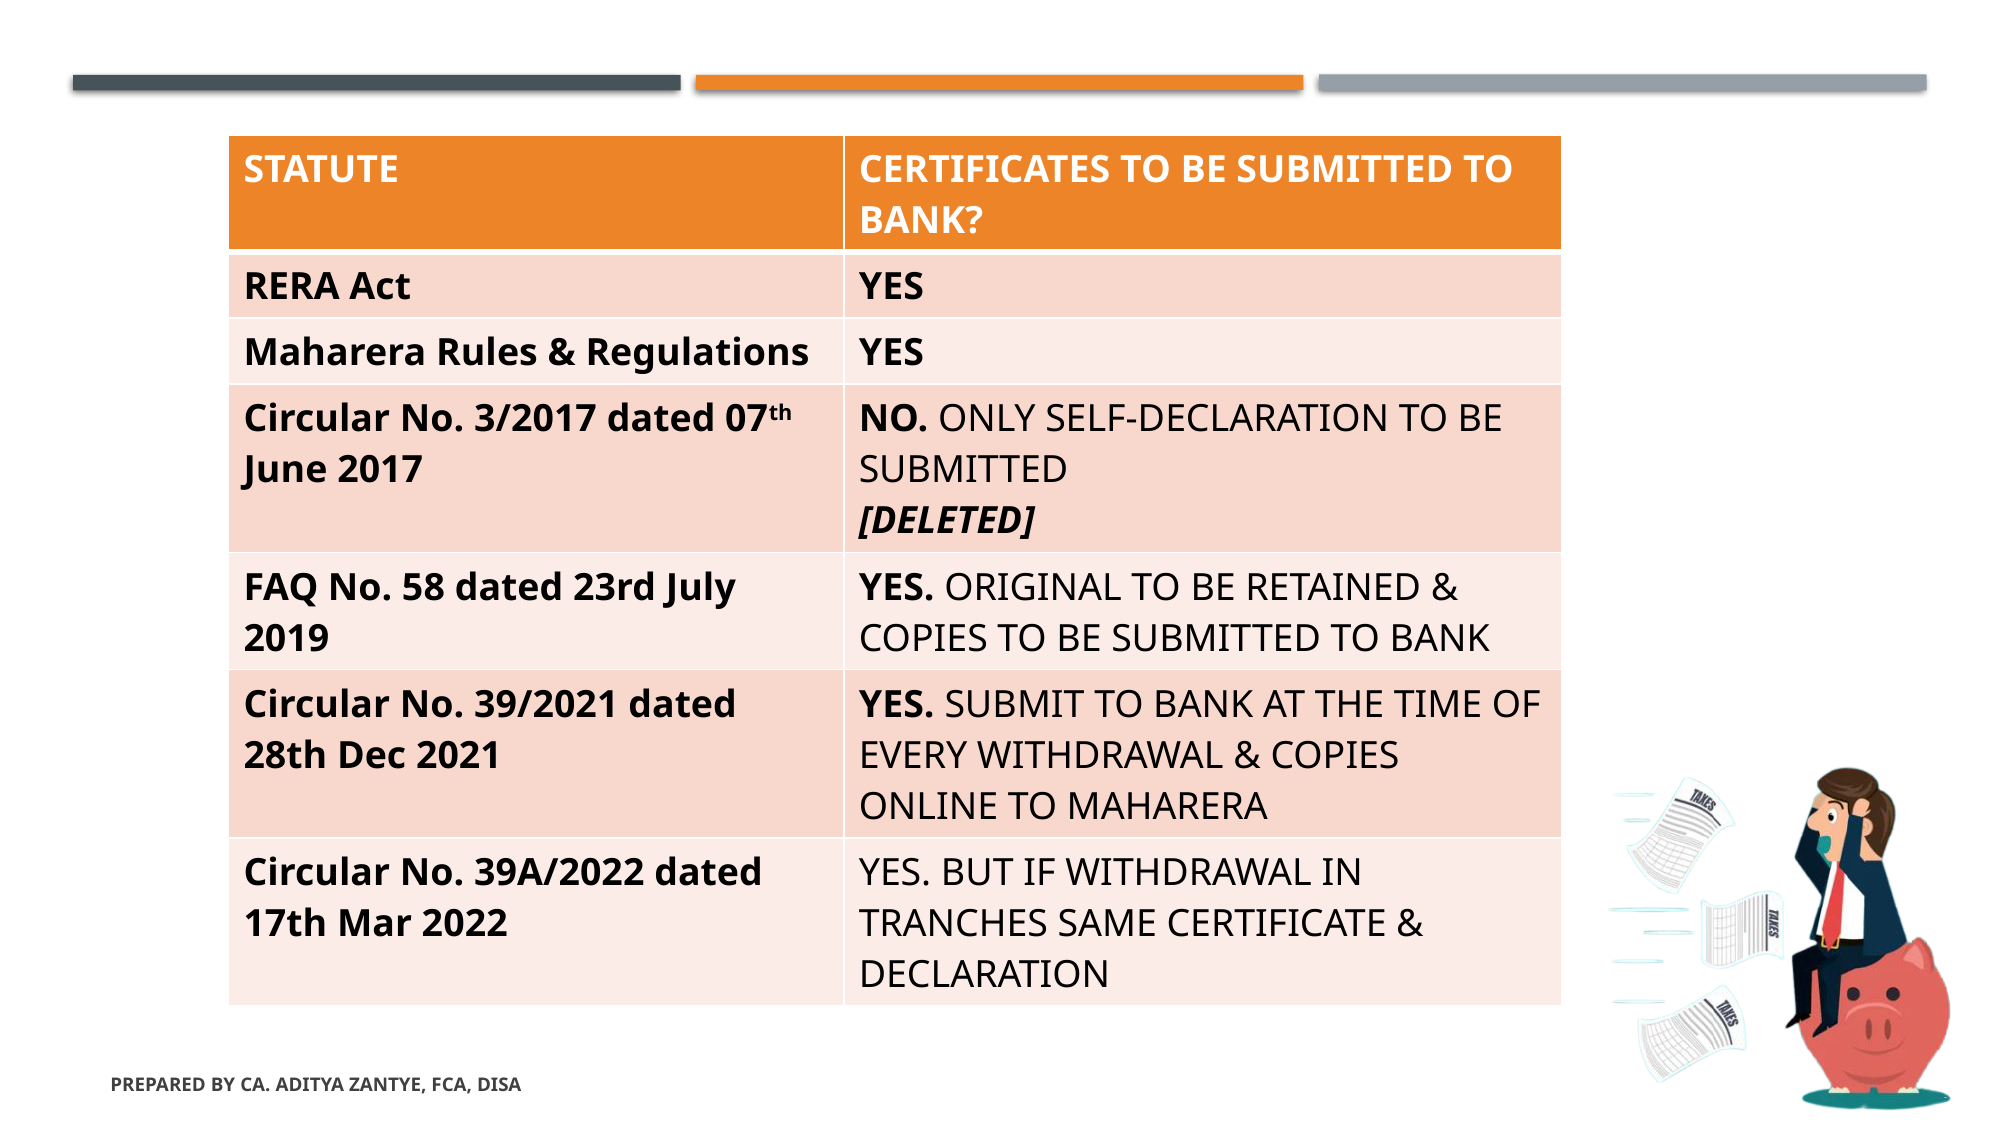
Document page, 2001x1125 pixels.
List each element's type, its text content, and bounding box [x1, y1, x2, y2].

table_cell Maharera Rules & Regulations [229, 319, 843, 383]
table_cell YES. SUBMIT TO BANK AT THE TIME OF EVERY WITHDRAWAL & COPIES ONLINE TO MAHARERA [845, 670, 1561, 837]
table_cell Circular No. 39A/2022 dated 17th Mar 2022 [229, 839, 843, 1005]
table_header STATUTE [229, 136, 843, 249]
picture [1580, 766, 1982, 1121]
table_cell Circular No. 39/2021 dated 28th Dec 2021 [229, 670, 843, 837]
table_cell Circular No. 3/2017 dated 07th June 2017 [229, 385, 843, 552]
table_cell YES [845, 255, 1561, 317]
table_header CERTIFICATES TO BE SUBMITTED TO BANK? [845, 136, 1561, 249]
table_cell YES. ORIGINAL TO BE RETAINED & COPIES TO BE SUBMITTED TO BANK [845, 553, 1561, 669]
table_cell FAQ No. 58 dated 23rd July 2019 [229, 553, 843, 669]
table_cell YES [845, 319, 1561, 383]
table_cell NO. ONLY SELF-DECLARATION TO BE SUBMITTED [DELETED] [845, 385, 1561, 552]
table_cell YES. BUT IF WITHDRAWAL IN TRANCHES SAME CERTIFICATE & DECLARATION [845, 839, 1561, 1005]
footer Prepared by CA. Aditya Zantye, FCA, DISA [95, 1053, 1230, 1114]
table_cell RERA Act [229, 255, 843, 317]
